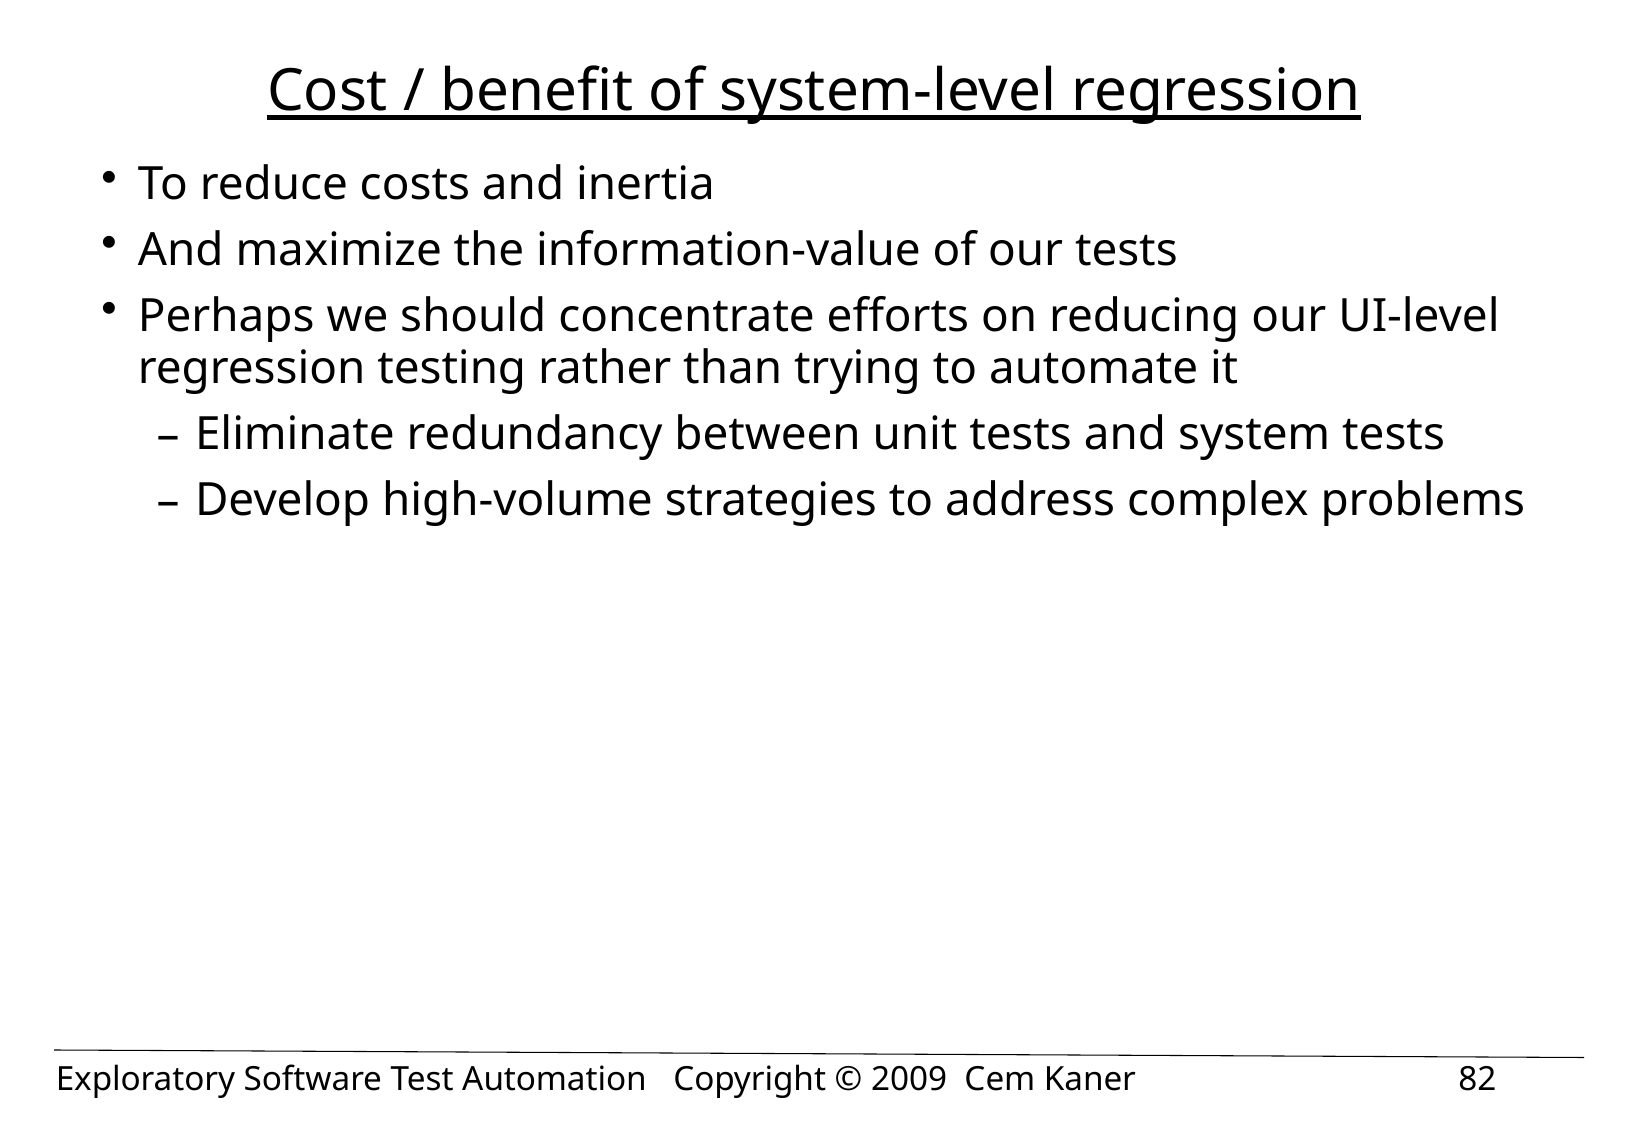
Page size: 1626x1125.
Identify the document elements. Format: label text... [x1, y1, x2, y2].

title Cost / benefit of system-level regression [67, 24, 1561, 149]
list To reduce costs and inertia And maximize the information-value of our tests Perhaps we should concentrate efforts on reducing our UI-level regression testing rather than trying to automate it Eliminate redundancy between unit tests and system tests Develop high-volume strategies to address complex problems [67, 149, 1569, 1023]
